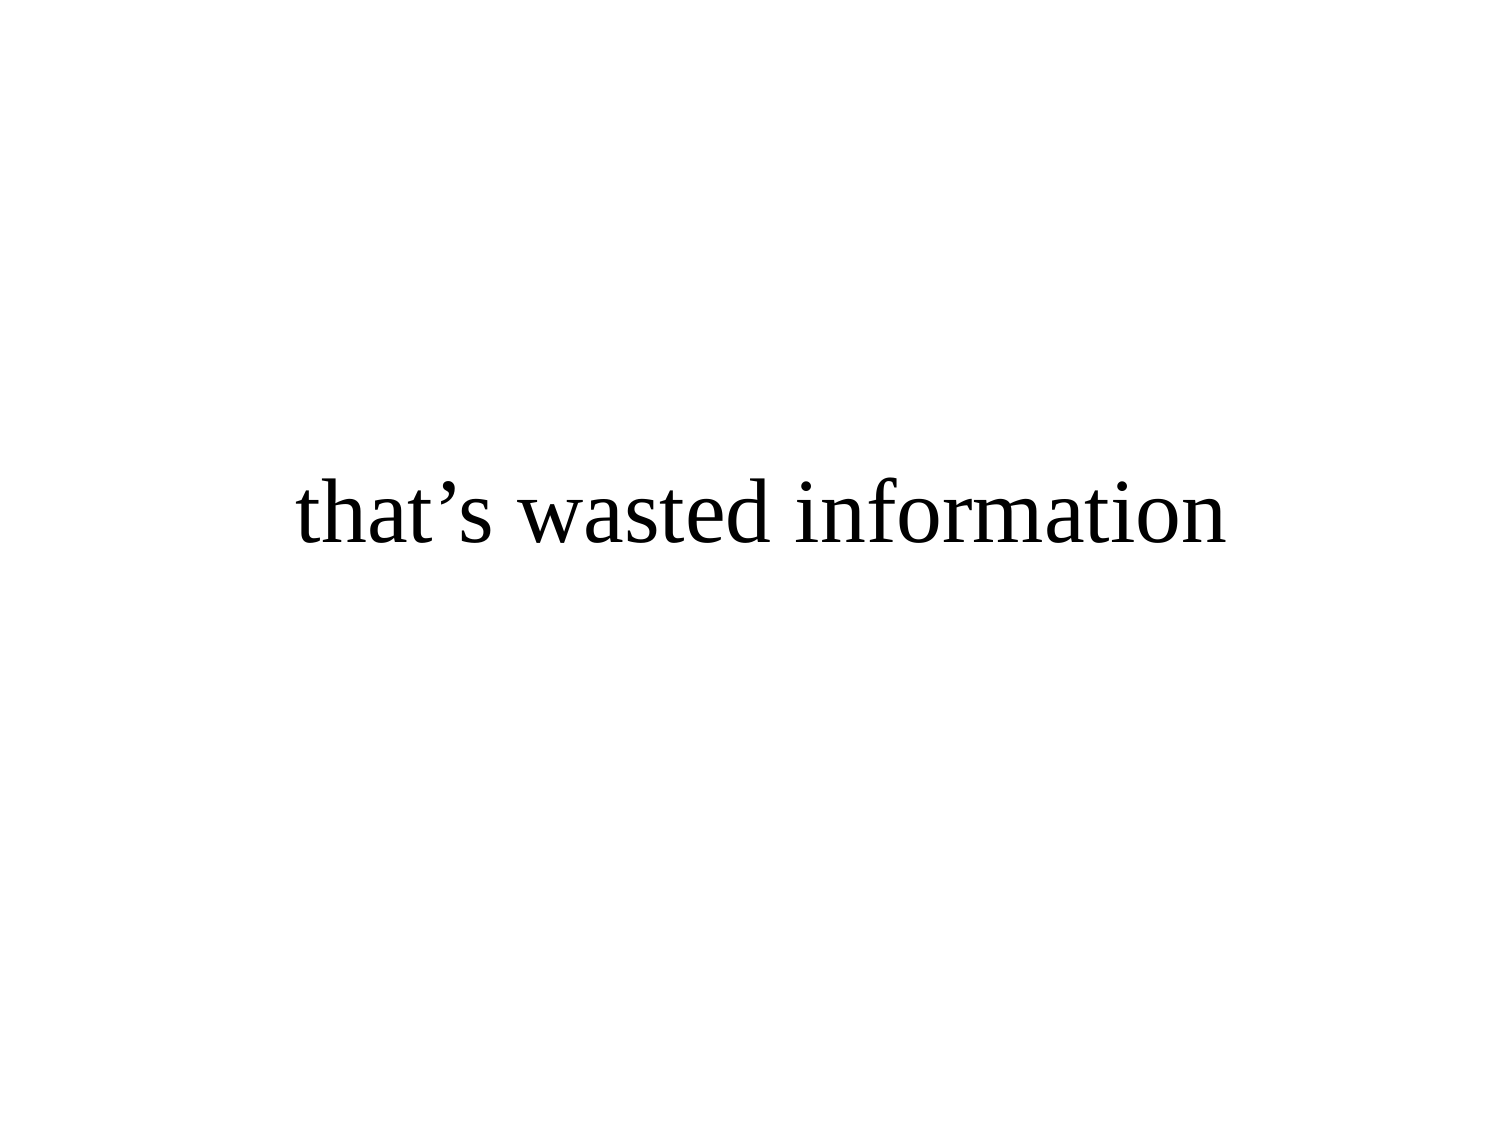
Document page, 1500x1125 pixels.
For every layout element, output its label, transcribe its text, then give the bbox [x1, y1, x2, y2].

title that’s wasted information [87, 412, 1438, 601]
